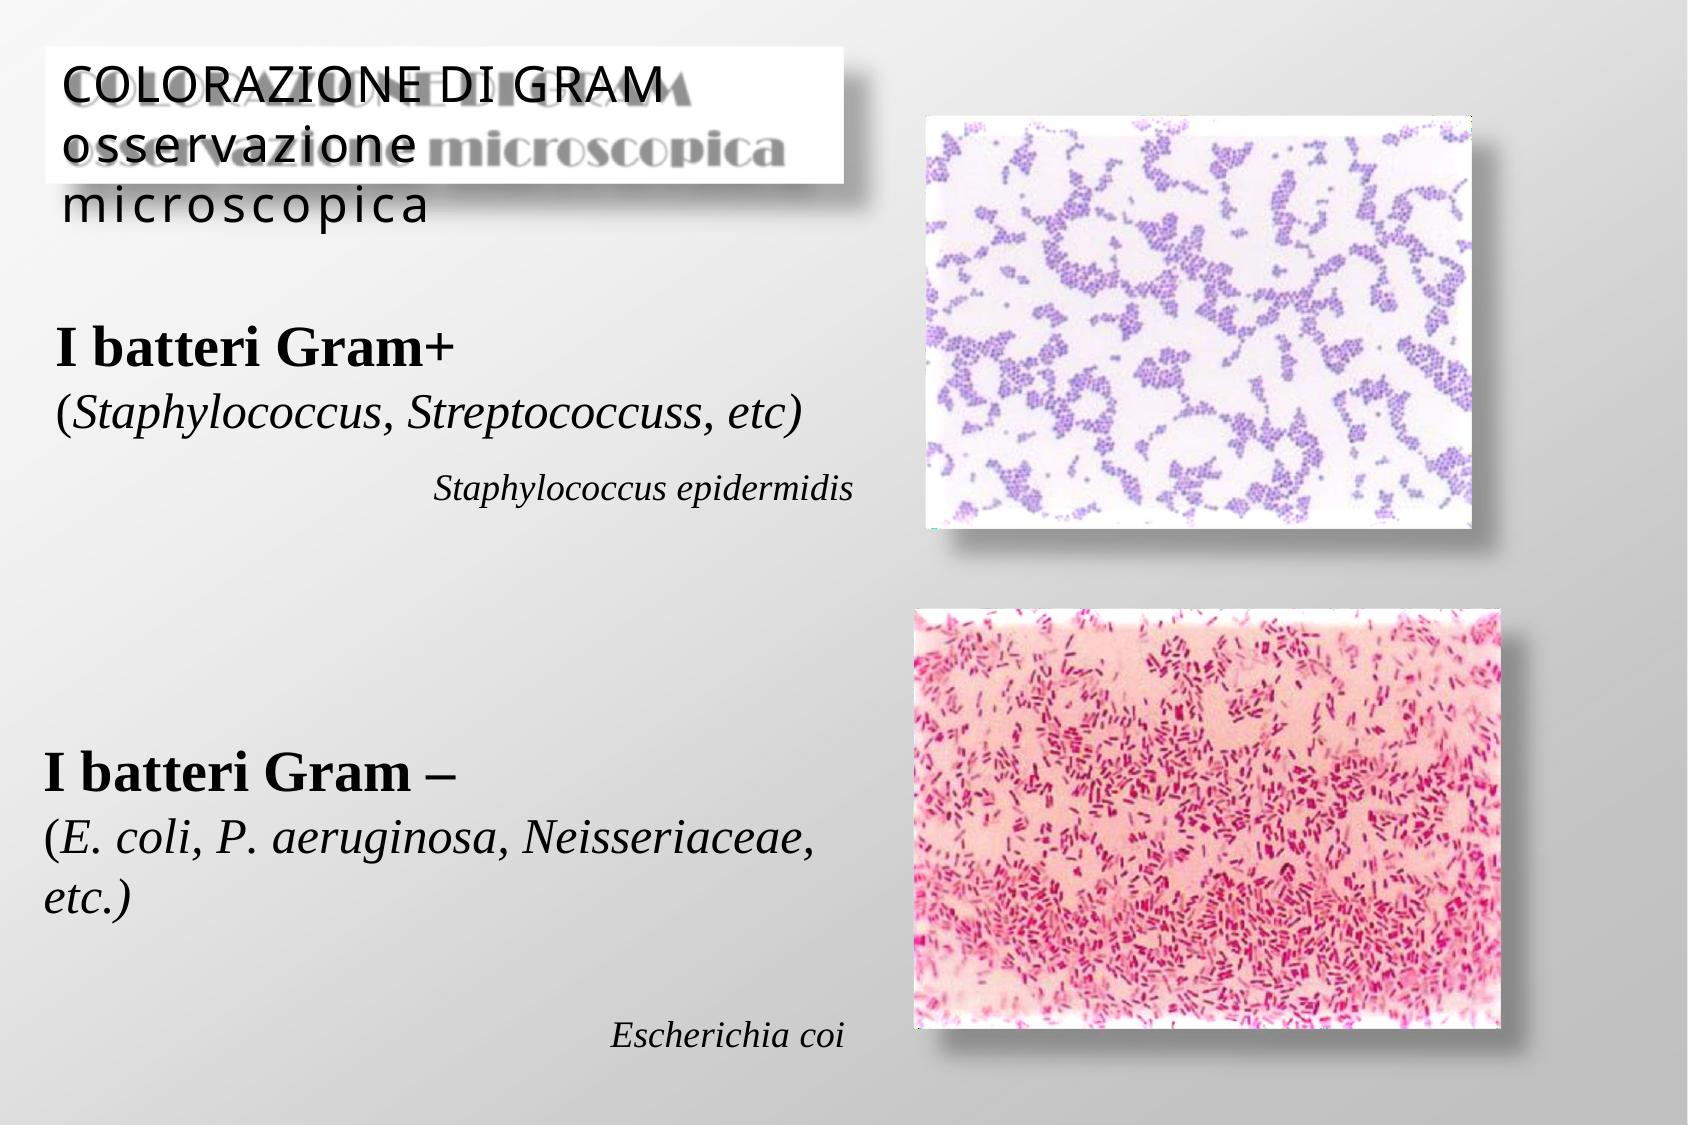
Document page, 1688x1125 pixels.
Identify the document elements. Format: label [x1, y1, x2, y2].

text_box [907, 109, 1561, 1088]
text_box [0, 0, 1688, 1125]
